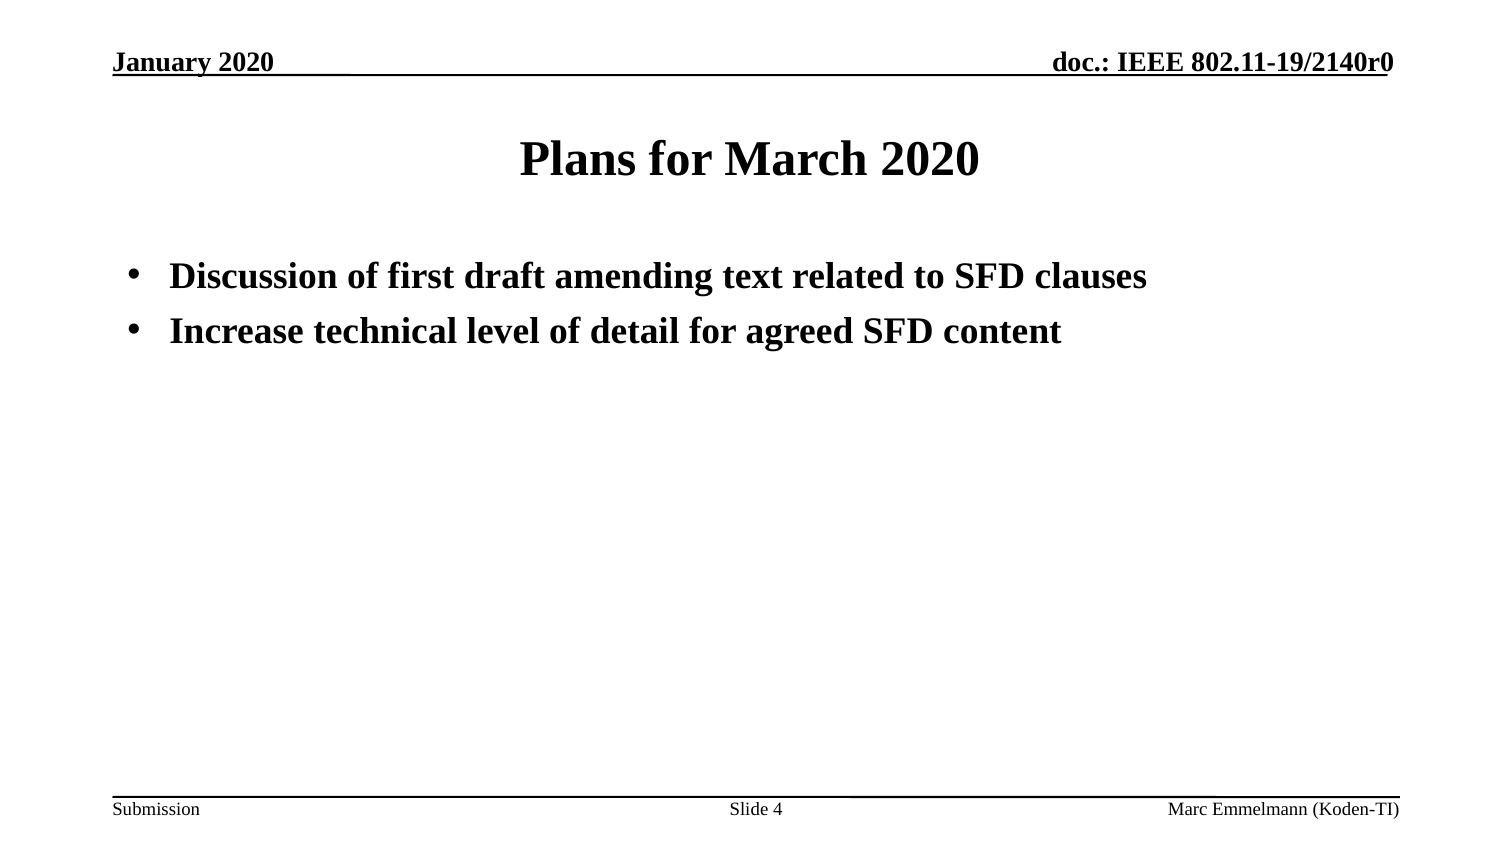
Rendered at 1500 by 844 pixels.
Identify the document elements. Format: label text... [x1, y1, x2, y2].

list Discussion of first draft amending text related to SFD clauses Increase technical level of detail for agreed SFD content [111, 243, 1400, 762]
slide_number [111, 43, 405, 78]
footer Marc Emmelmann (Koden-TI) [1104, 796, 1400, 820]
slide_number Slide 4 [712, 796, 800, 842]
title Plans for March 2020 [271, 83, 1229, 228]
